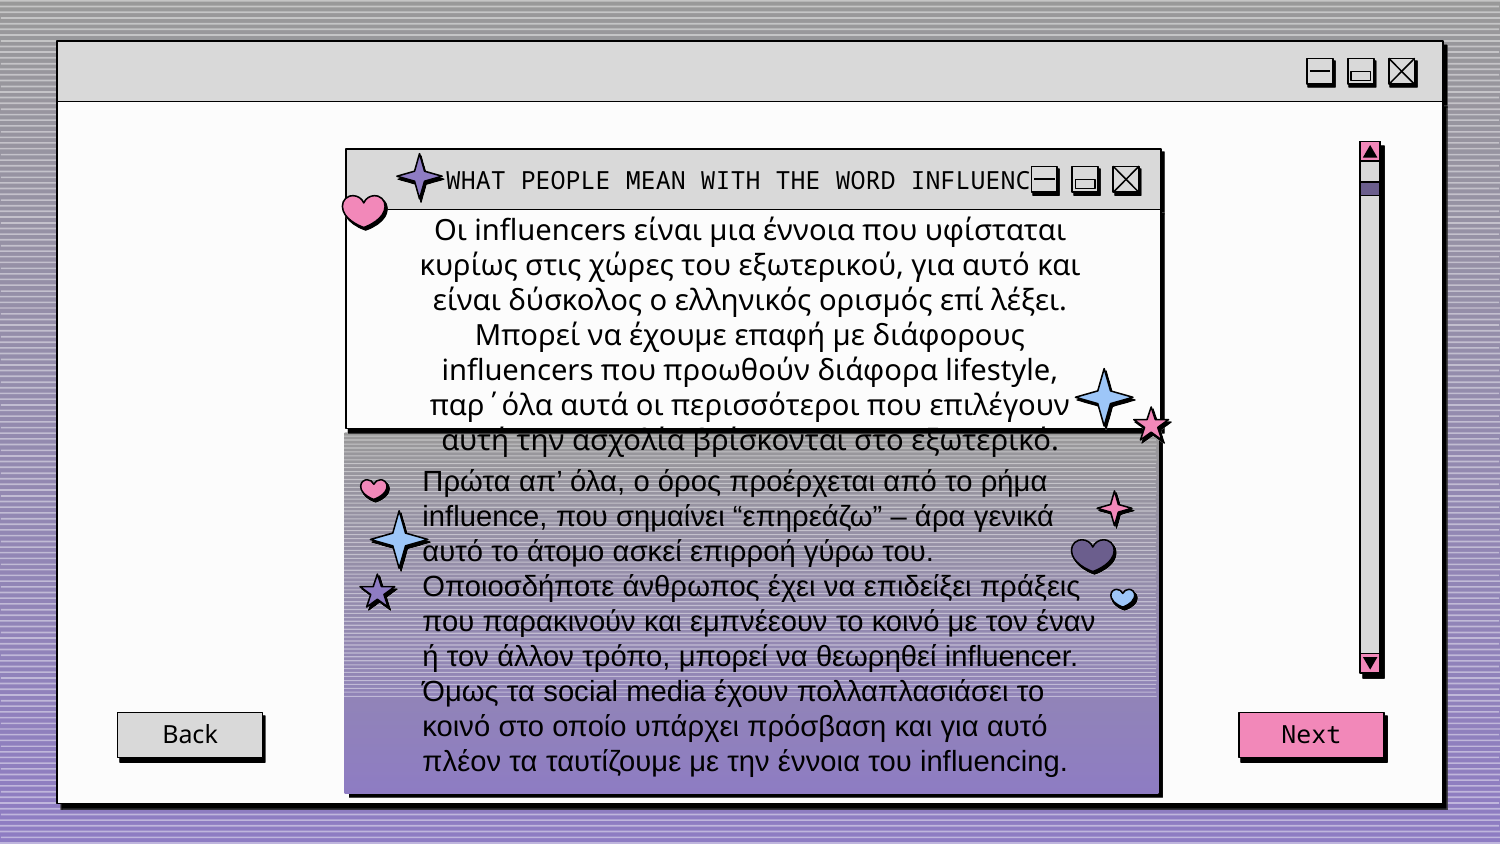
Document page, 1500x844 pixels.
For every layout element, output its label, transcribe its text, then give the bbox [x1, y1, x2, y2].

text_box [340, 153, 443, 228]
text_box [117, 712, 263, 758]
subtitle Back [129, 714, 251, 753]
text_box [1359, 141, 1381, 674]
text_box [341, 433, 1157, 698]
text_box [345, 148, 1161, 429]
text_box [1069, 490, 1136, 608]
text_box [1238, 712, 1384, 758]
text_box [344, 701, 1159, 794]
text_box Πρώτα απ’ όλα, ο όρος προέρχεται από το ρήμα influence, που σημαίνει “επηρεάζω” – άρα γενικά αυτό το άτομο ασκεί επιρροή γύρω του. Οποιοσδήποτε άνθρωπος έχει να επιδείξει πράξεις που παρακινούν και εμπνέεουν το κοινό με τον έναν ή τον άλλον τρόπο, μπορεί να θεωρηθεί influencer. Όμως τα social media έχουν πολλαπλασιάσει το κοινό στο οποίο υπάρχει πρόσβαση και για αυτό πλέον τα ταυτίζουμε με την έννοια του influencing. [407, 705, 1120, 785]
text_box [1075, 368, 1169, 441]
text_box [359, 479, 429, 608]
subtitle Next [1250, 714, 1373, 753]
